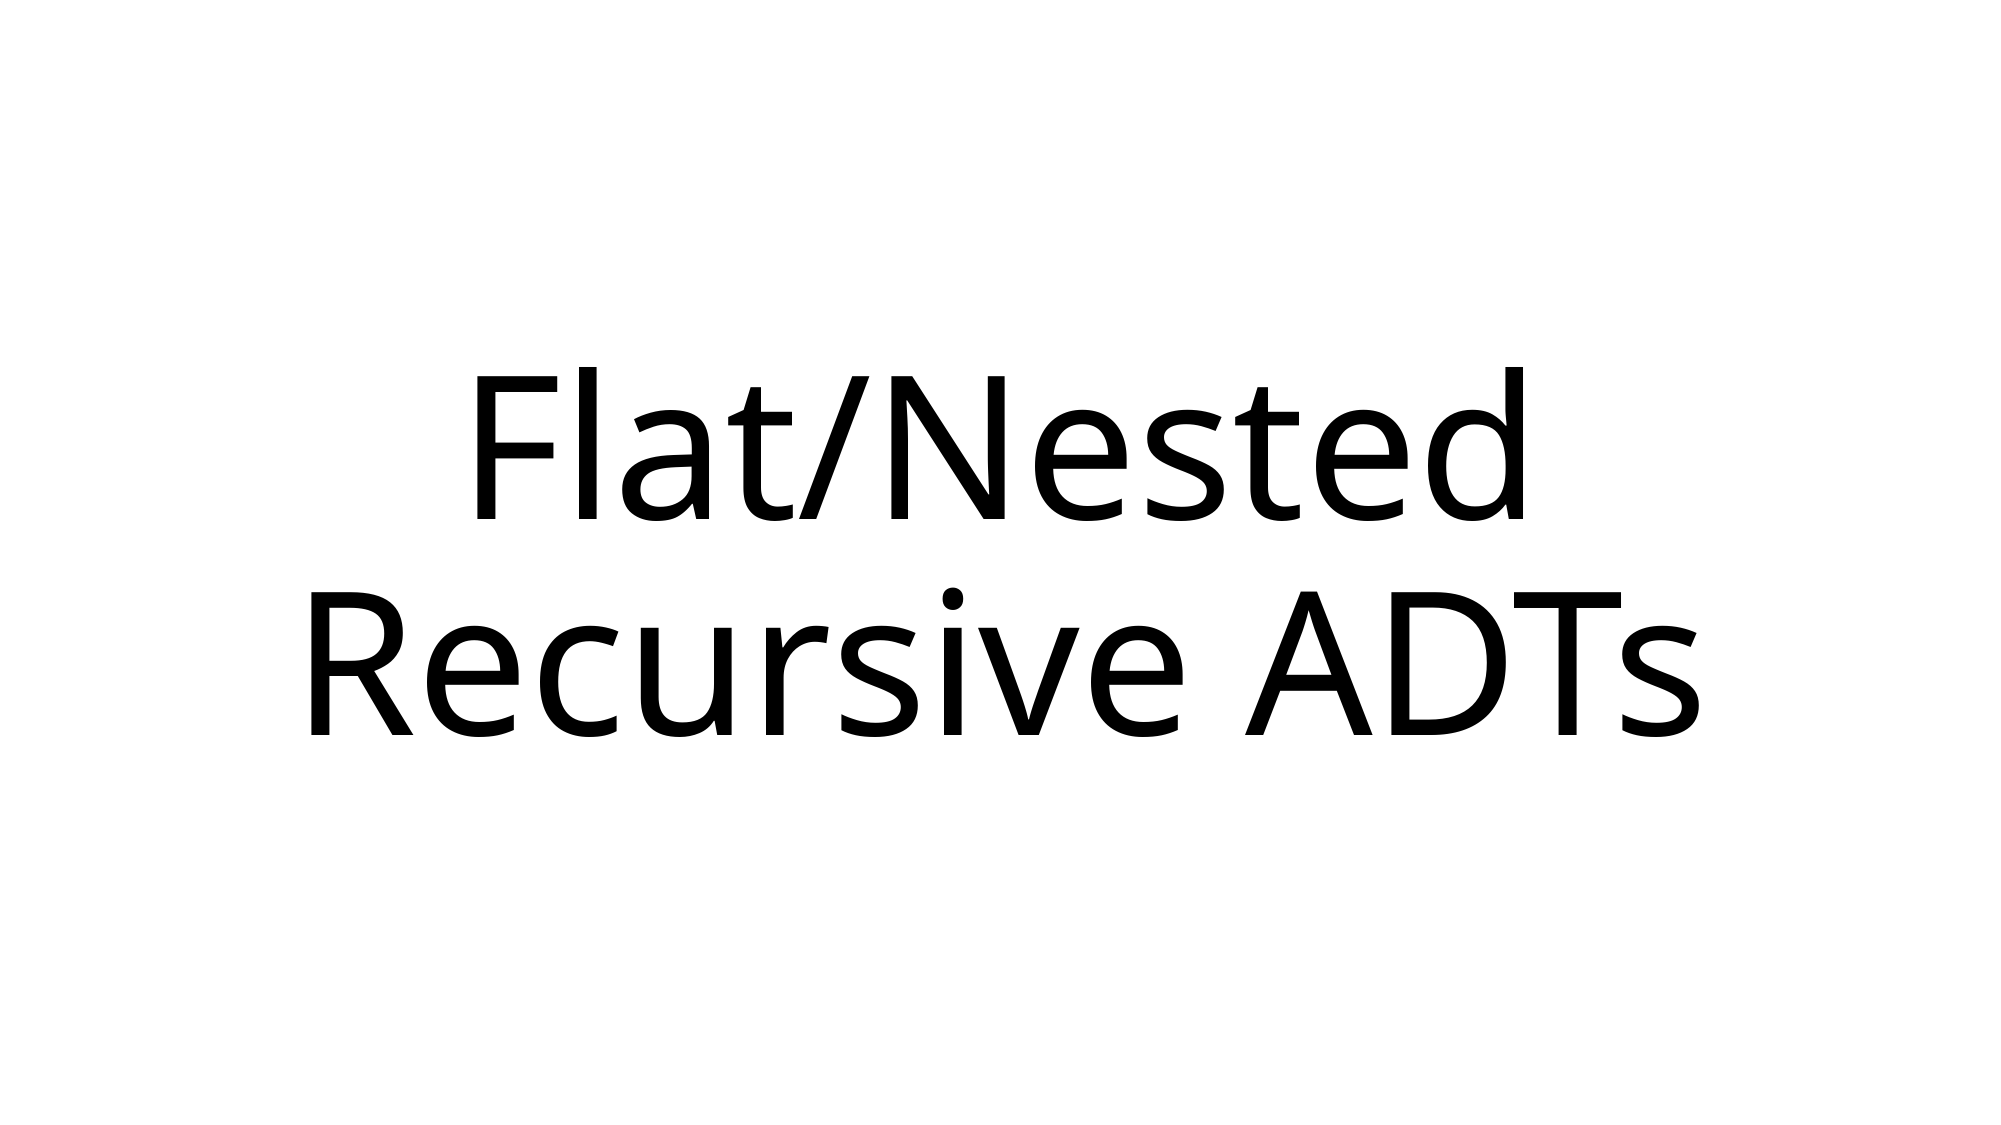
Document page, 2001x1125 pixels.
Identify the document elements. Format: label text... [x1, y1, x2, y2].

list Flat/Nested Recursive ADTs [0, 0, 2000, 1125]
